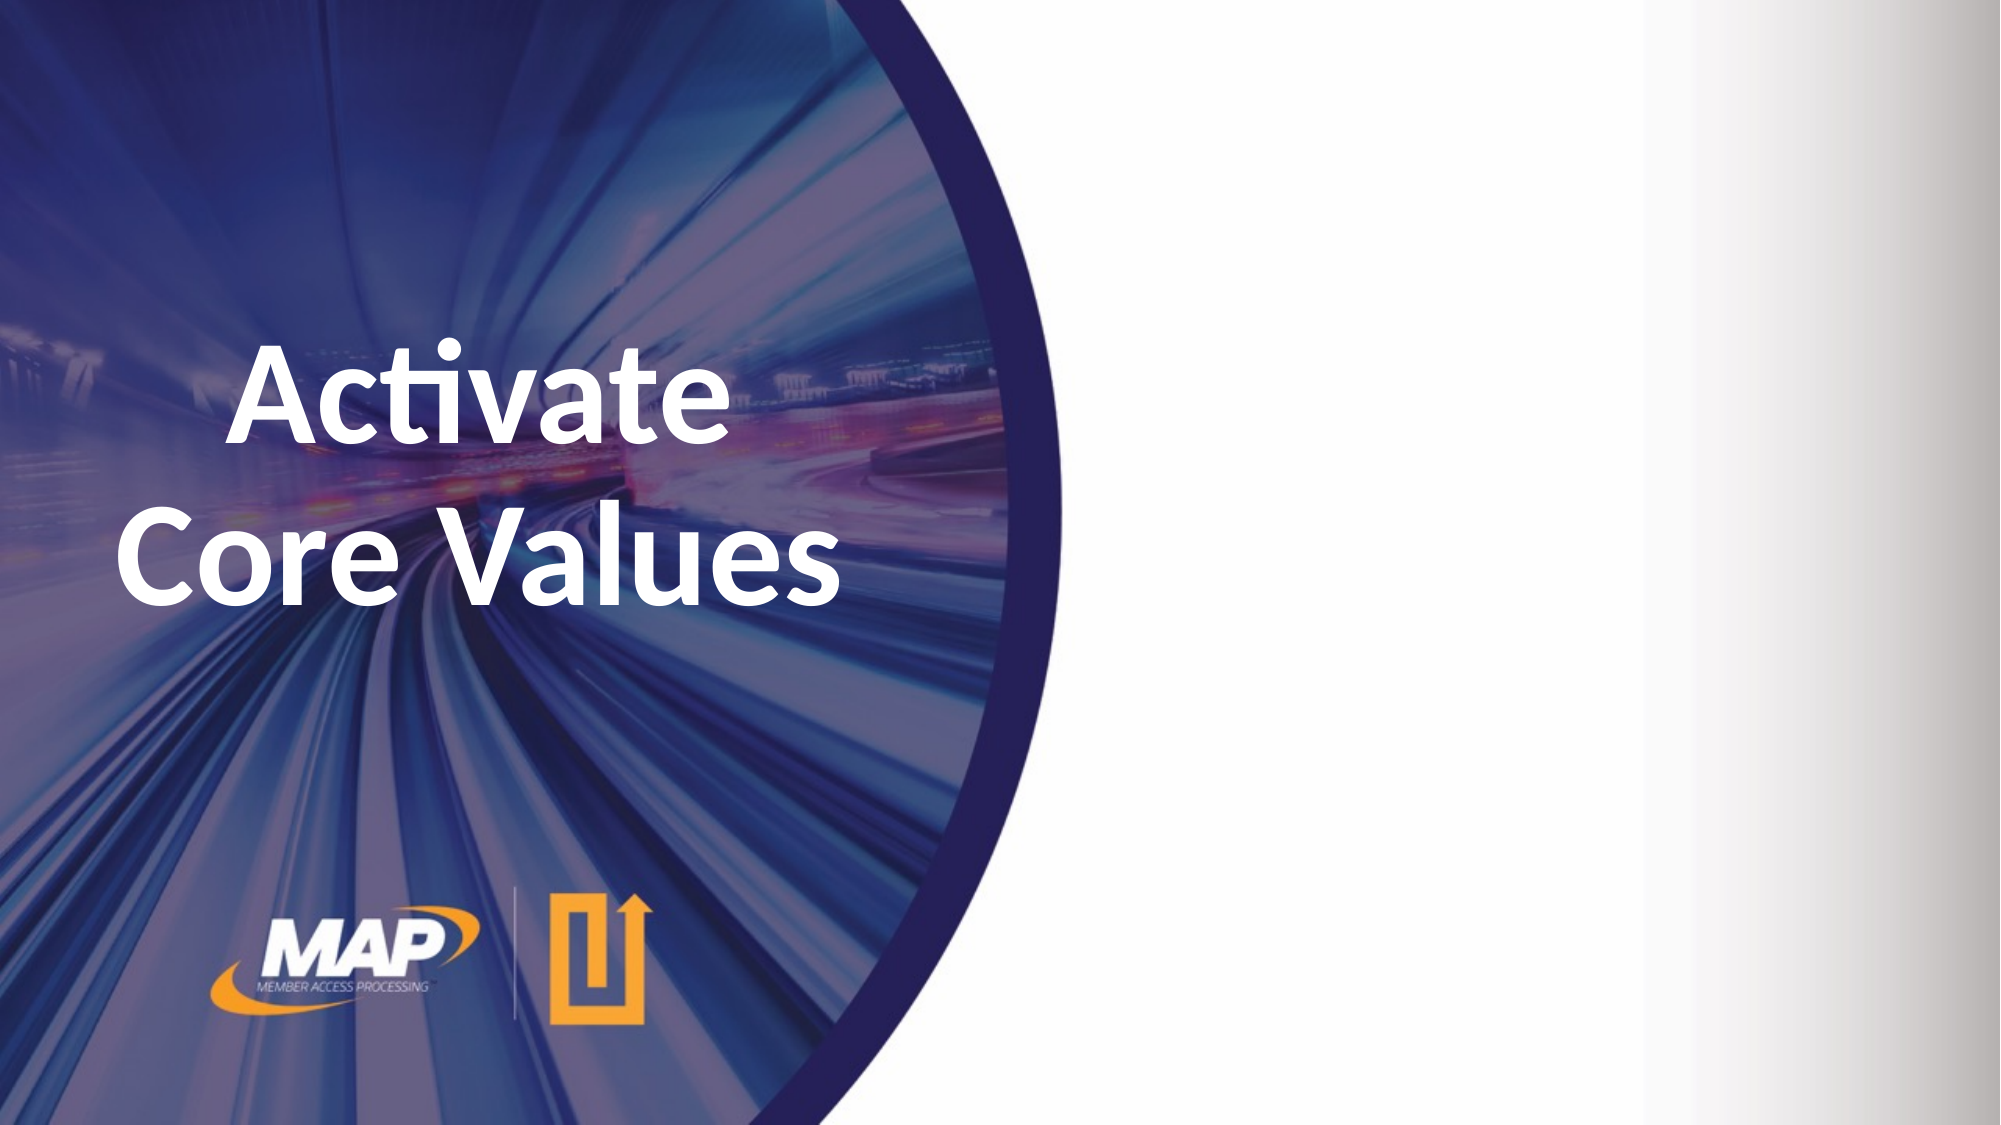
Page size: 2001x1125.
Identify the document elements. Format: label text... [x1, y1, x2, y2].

picture [0, 0, 2000, 1125]
title Activate Core Values [61, 254, 899, 646]
